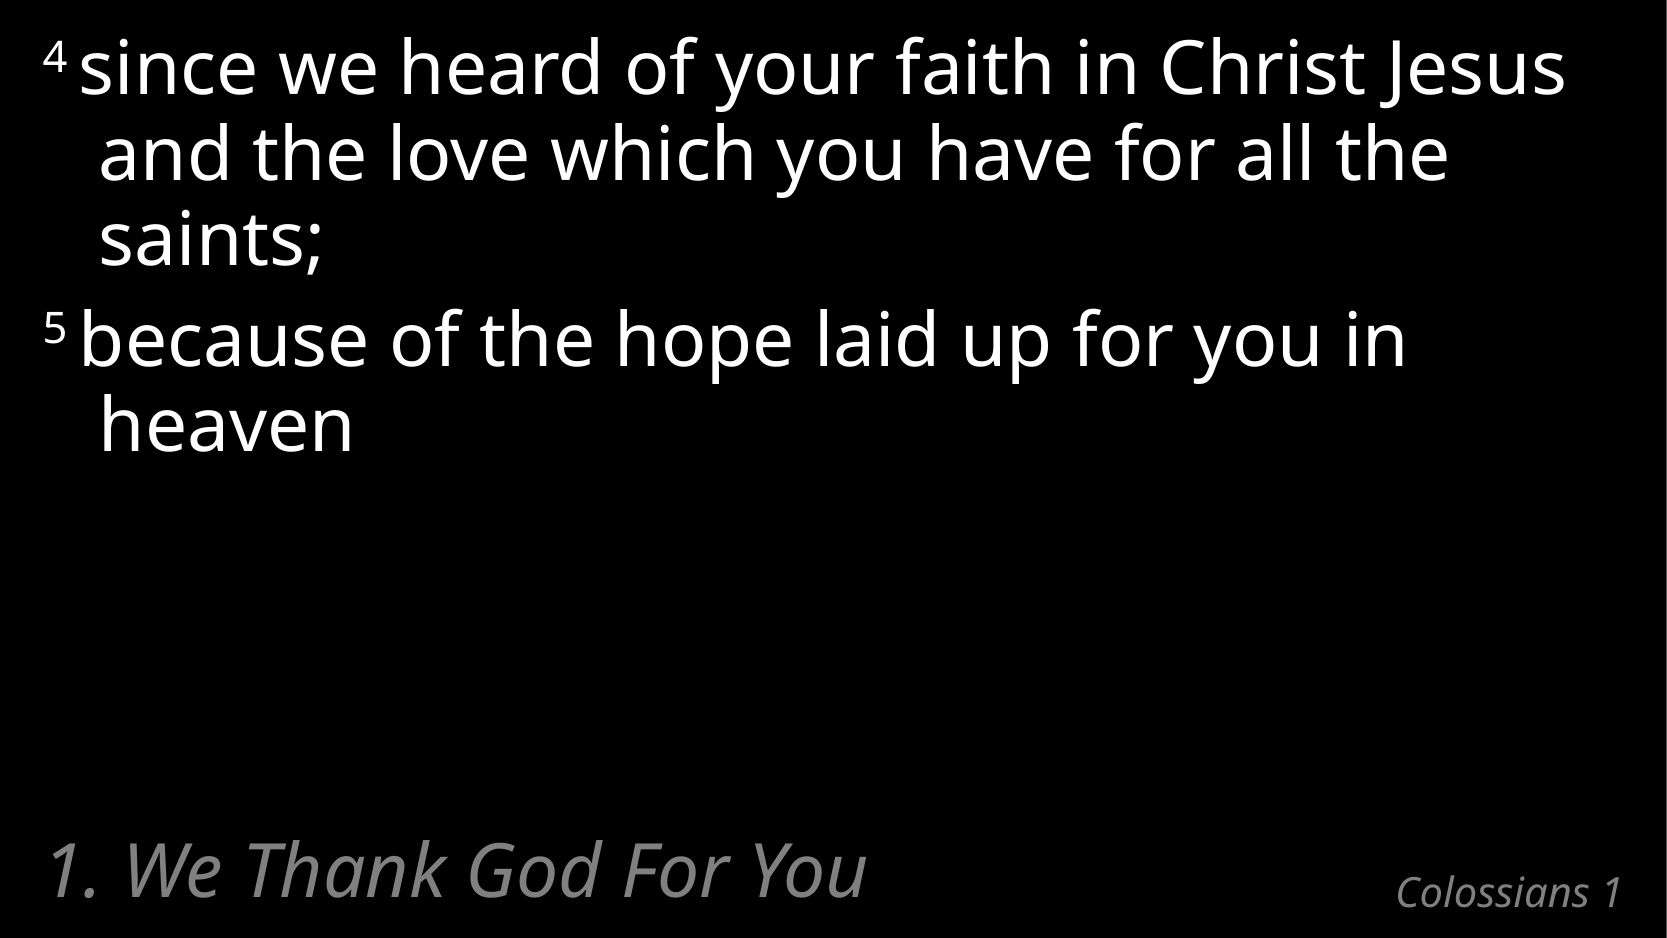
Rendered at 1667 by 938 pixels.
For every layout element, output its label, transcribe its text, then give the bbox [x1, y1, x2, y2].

list 4 since we heard of your faith in Christ Jesus and the love which you have for all the saints; 5 because of the hope laid up for you in heaven [27, 18, 1640, 813]
list 1. We Thank God For You [27, 833, 1247, 923]
title Colossians 1 [1247, 833, 1640, 923]
